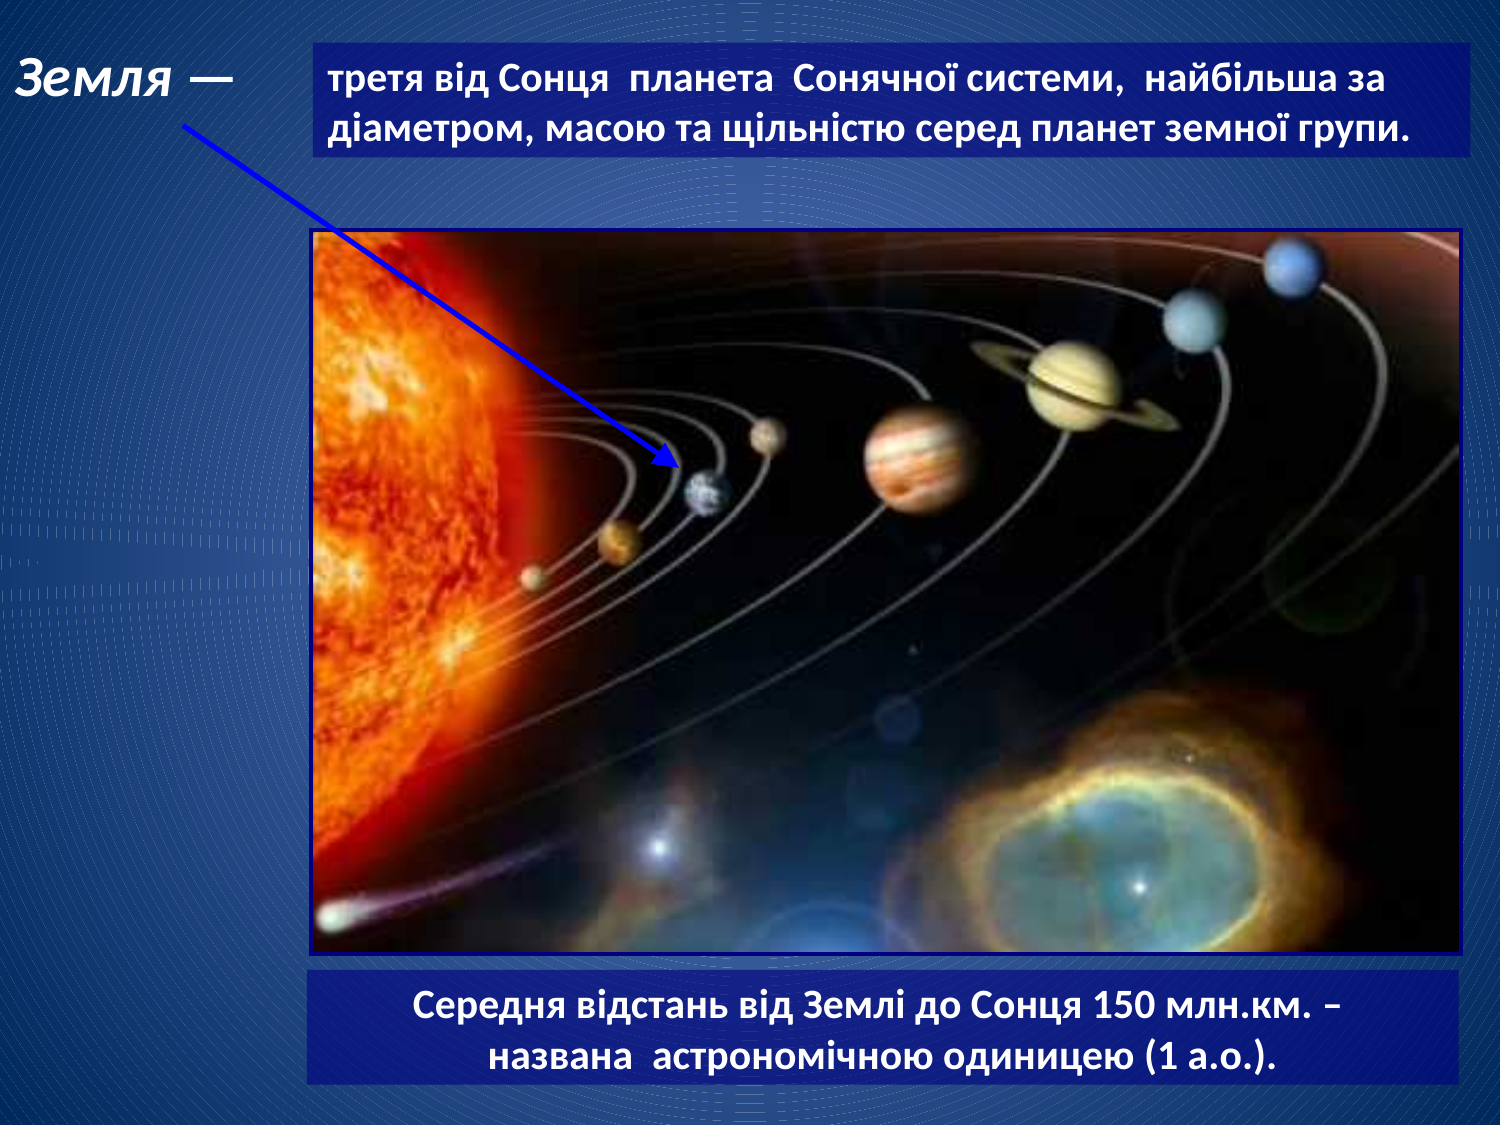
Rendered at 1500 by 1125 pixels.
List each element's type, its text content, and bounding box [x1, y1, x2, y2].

text_box Земля — [0, 31, 301, 116]
text_box Середня відстань від Землі до Сонця 150 млн.км. – названа астрономічною одиницею (1 а.о.). [306, 969, 1459, 1085]
text_box третя від Сонця планета Сонячної системи, найбільша за діаметром, масою та щільністю серед планет земної групи. [312, 42, 1471, 158]
picture [312, 231, 1460, 953]
